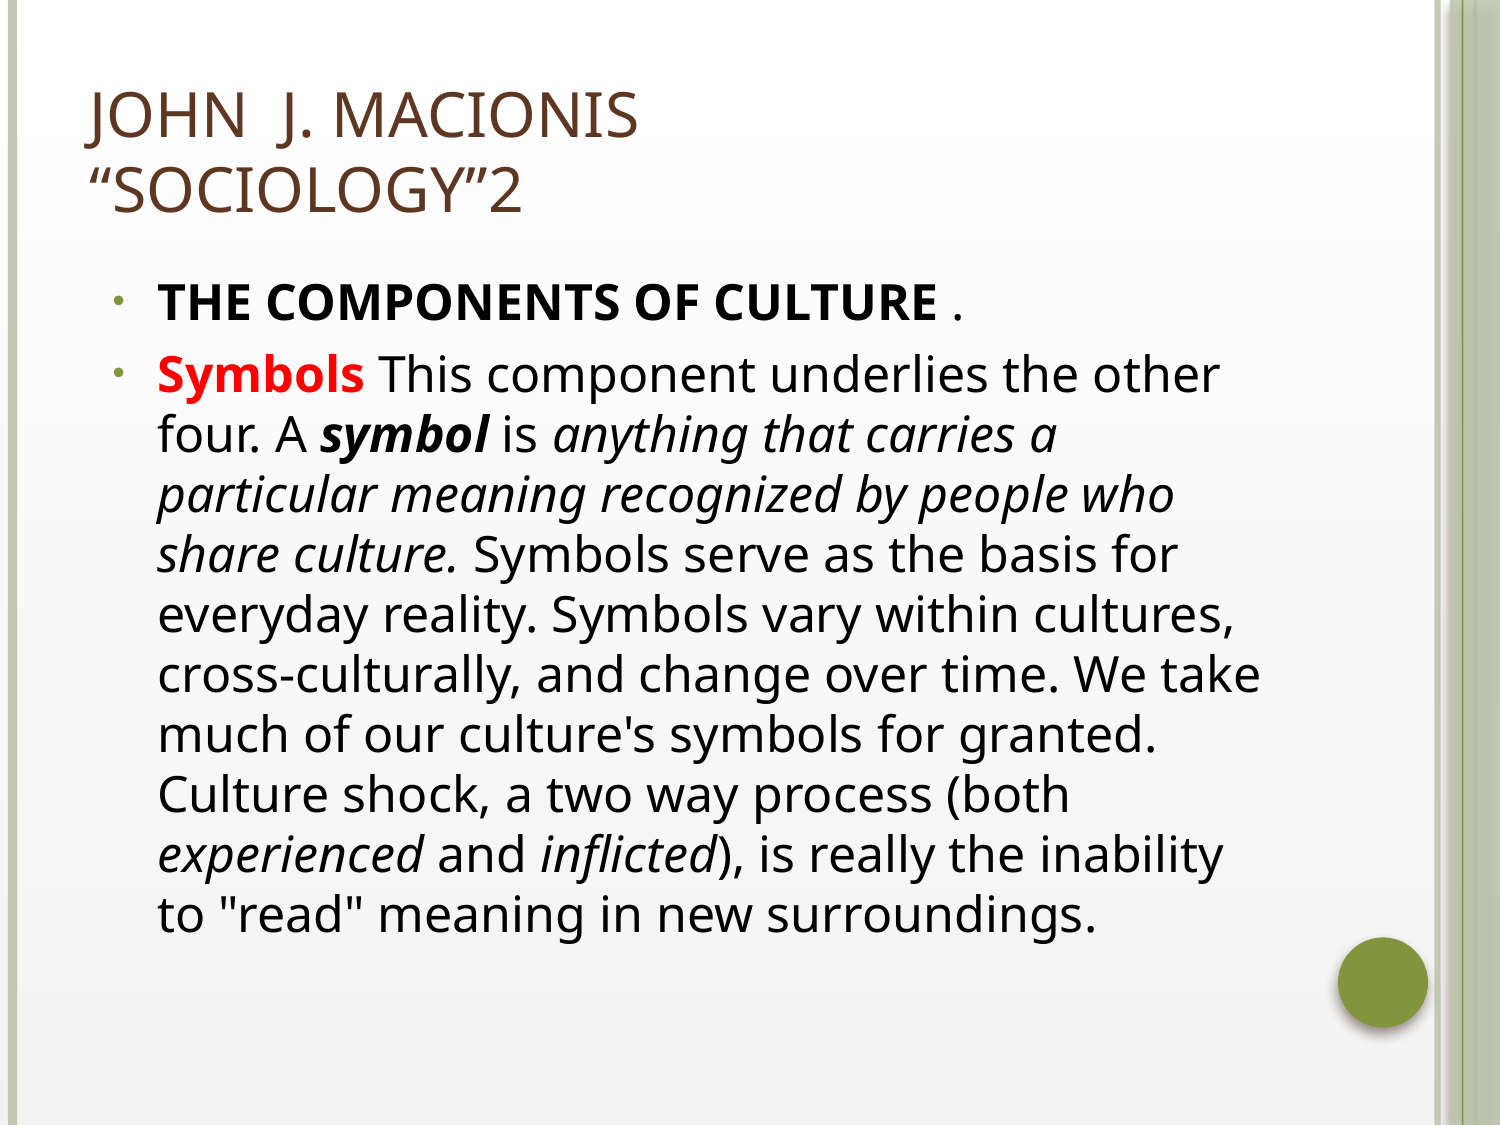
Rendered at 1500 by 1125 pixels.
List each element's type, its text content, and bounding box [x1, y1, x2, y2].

list THE COMPONENTS OF CULTURE . Symbols This component underlies the other four. A symbol is anything that carries a particular meaning recognized by people who share culture. Symbols serve as the basis for everyday reality. Symbols vary within cultures, cross-culturally, and change over time. We take much of our culture's symbols for granted. Culture shock, a two way process (both experienced and inflicted), is really the inability to "read" meaning in new surroundings. [74, 262, 1301, 1063]
title JOHN J. MACIONIS “Sociology”2 [75, 45, 1300, 233]
